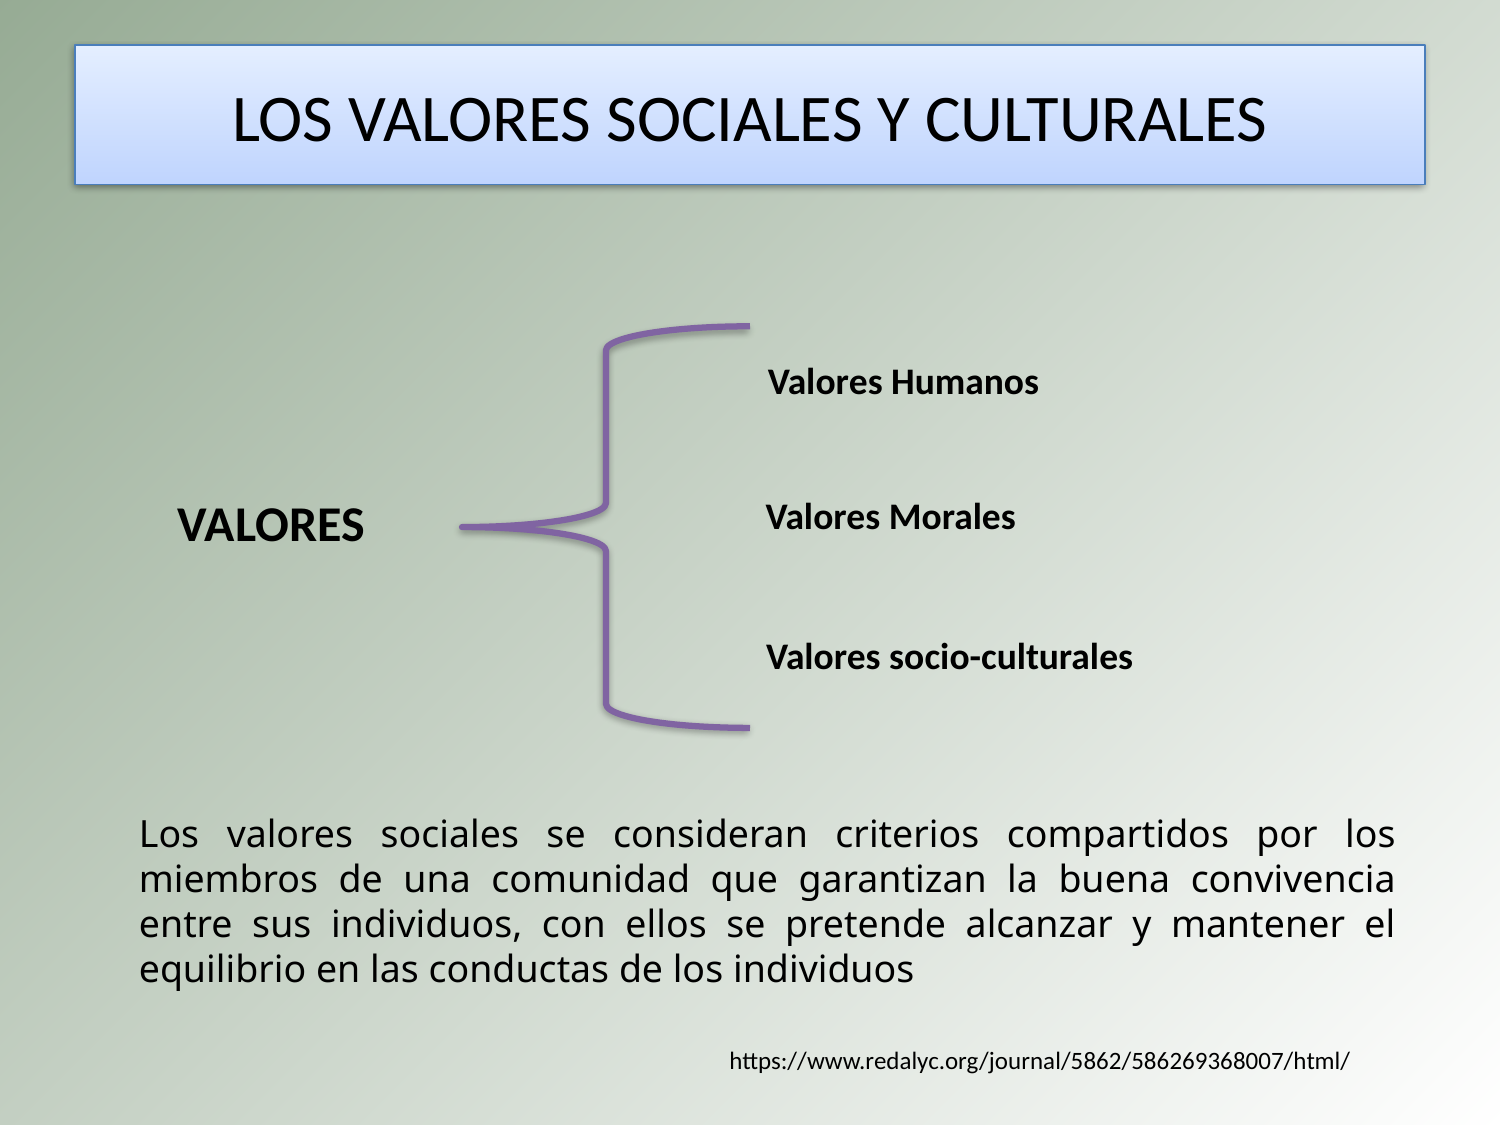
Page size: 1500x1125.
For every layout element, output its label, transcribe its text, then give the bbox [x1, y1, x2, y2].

text_box https://www.redalyc.org/journal/5862/586269368007/html/ [714, 1036, 1465, 1082]
text_box Los valores sociales se consideran criterios compartidos por los miembros de una comunidad que garantizan la buena convivencia entre sus individuos, con ellos se pretende alcanzar y mantener el equilibrio en las conductas de los individuos [123, 802, 1412, 998]
title LOS VALORES SOCIALES Y CULTURALES [74, 44, 1426, 185]
text_box Valores Morales [750, 484, 1216, 545]
text_box [491, 323, 751, 732]
text_box Valores Humanos [753, 349, 1191, 410]
text_box VALORES [53, 484, 491, 560]
text_box Valores socio-culturales [751, 624, 1189, 685]
